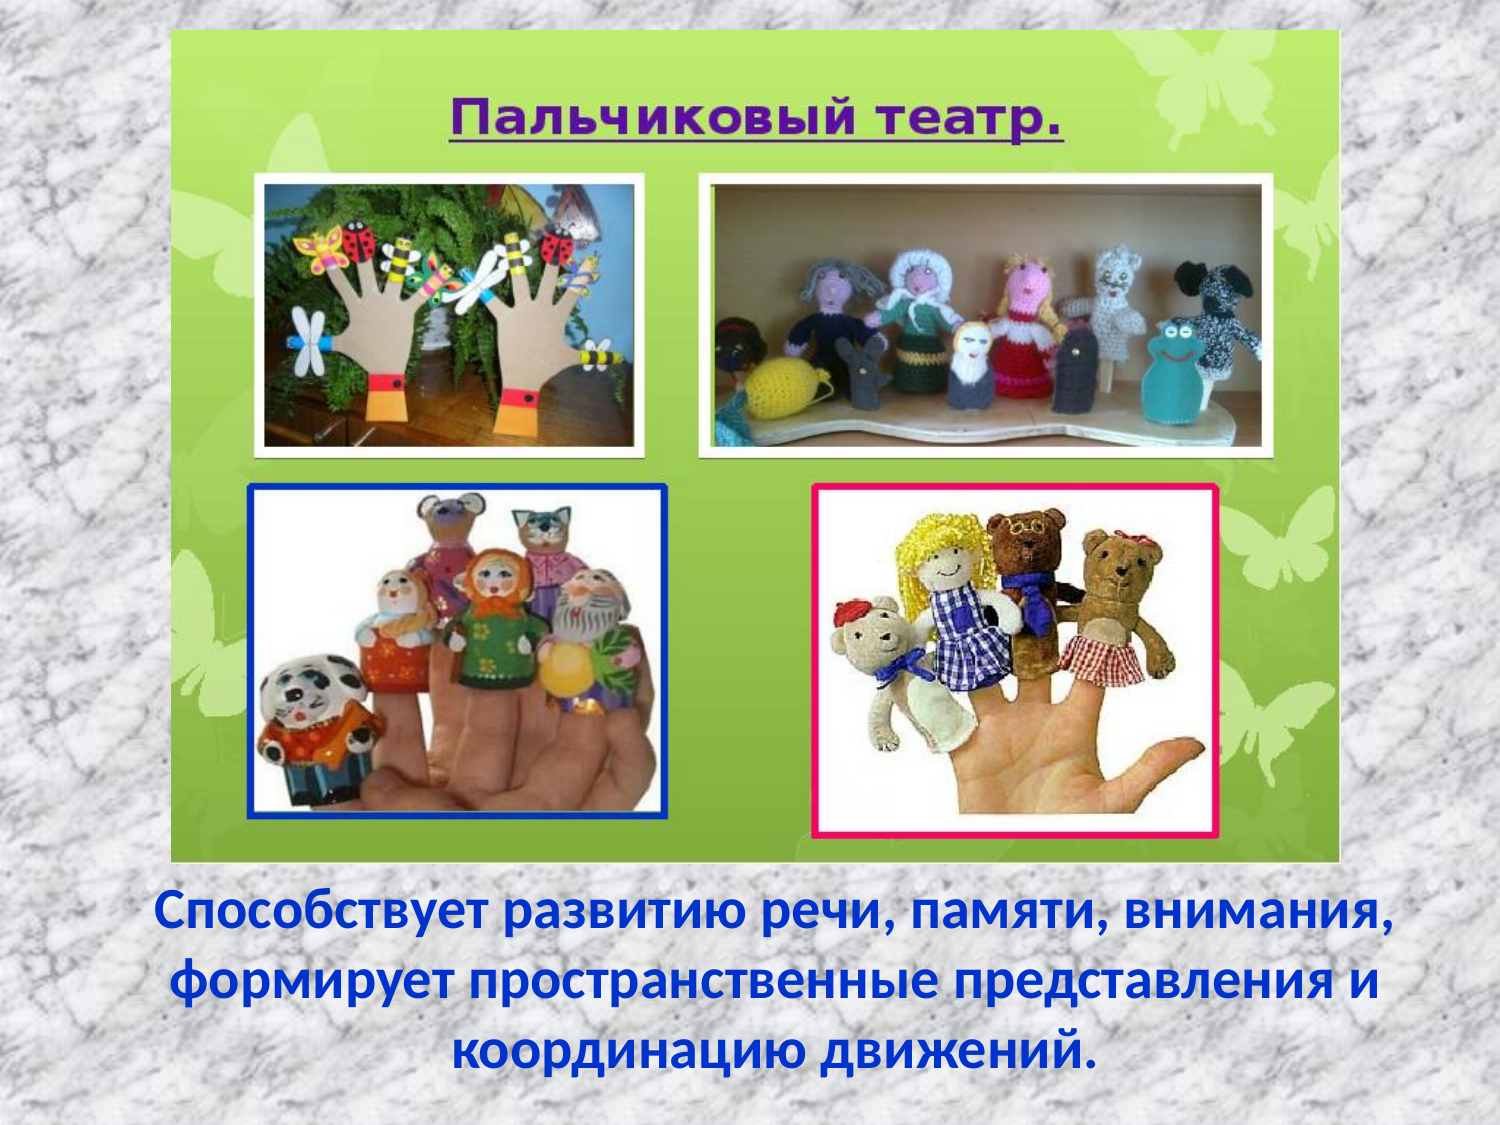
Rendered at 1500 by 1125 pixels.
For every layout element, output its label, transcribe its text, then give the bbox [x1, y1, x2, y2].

picture [0, 0, 1500, 1125]
title Способствует развитию речи, памяти, внимания, формирует пространственные представления и координацию движений. [100, 881, 1451, 1069]
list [170, 30, 1341, 864]
